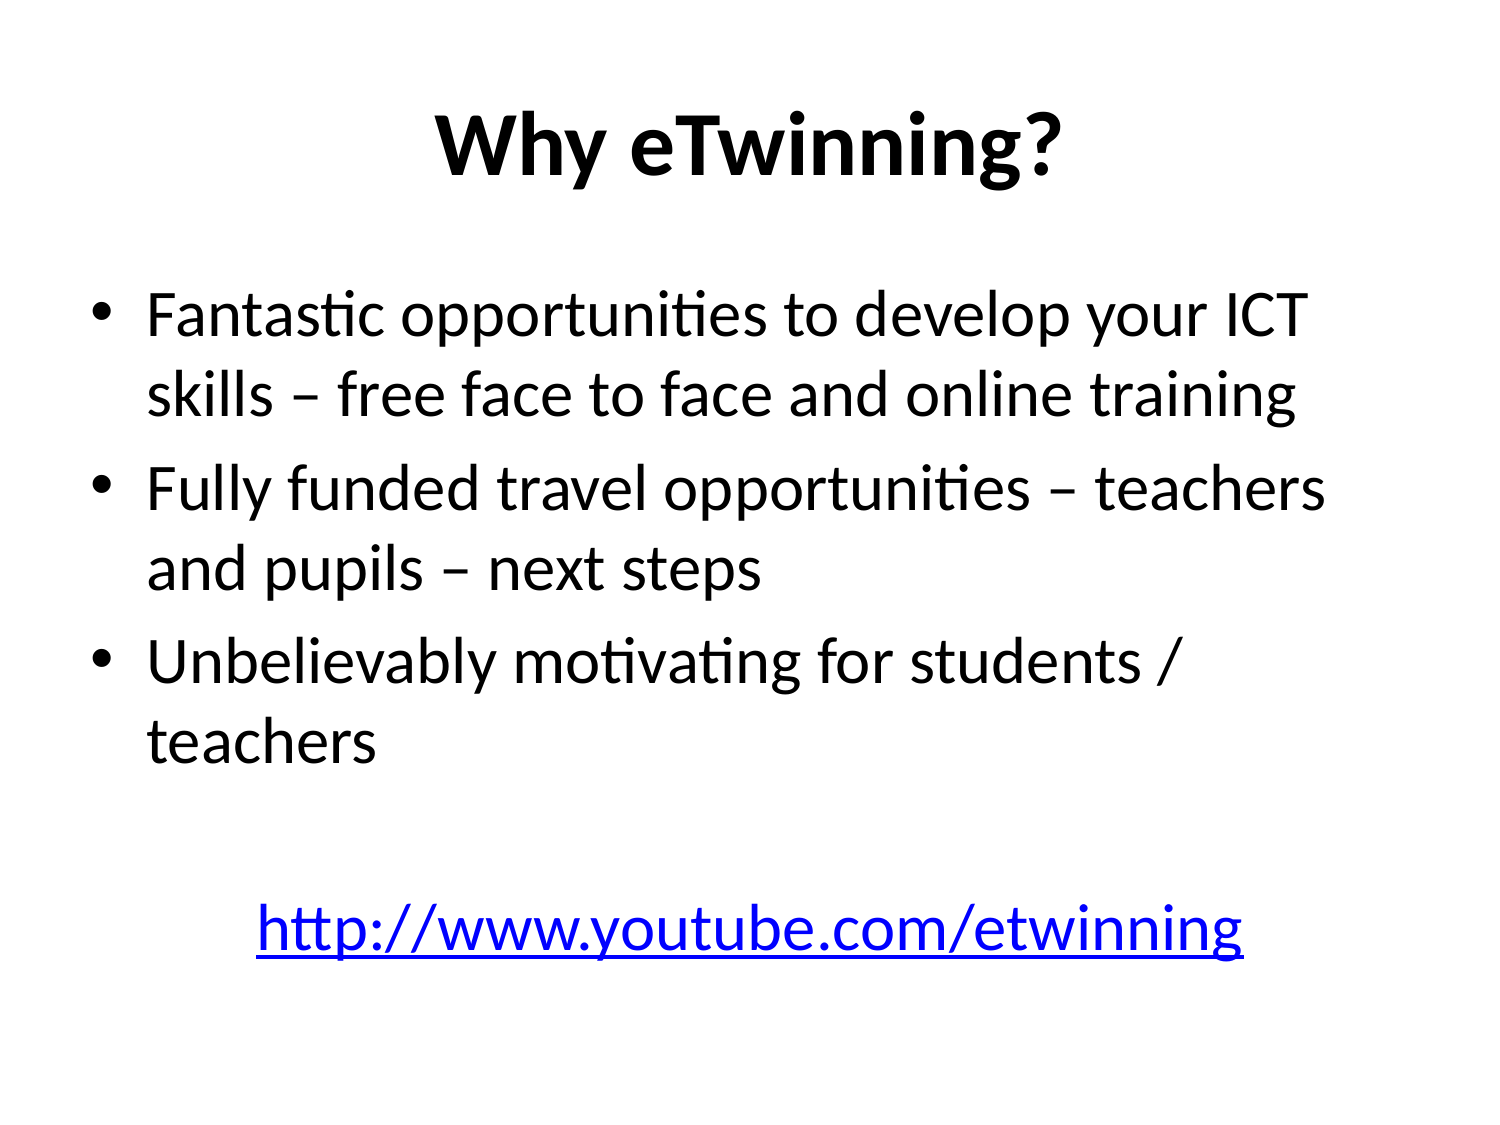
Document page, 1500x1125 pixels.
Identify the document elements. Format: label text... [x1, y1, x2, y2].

list Fantastic opportunities to develop your ICT skills – free face to face and online training Fully funded travel opportunities – teachers and pupils – next steps Unbelievably motivating for students / teachers http://www.youtube.com/etwinning [75, 262, 1425, 1125]
title Why eTwinning? [75, 45, 1425, 233]
